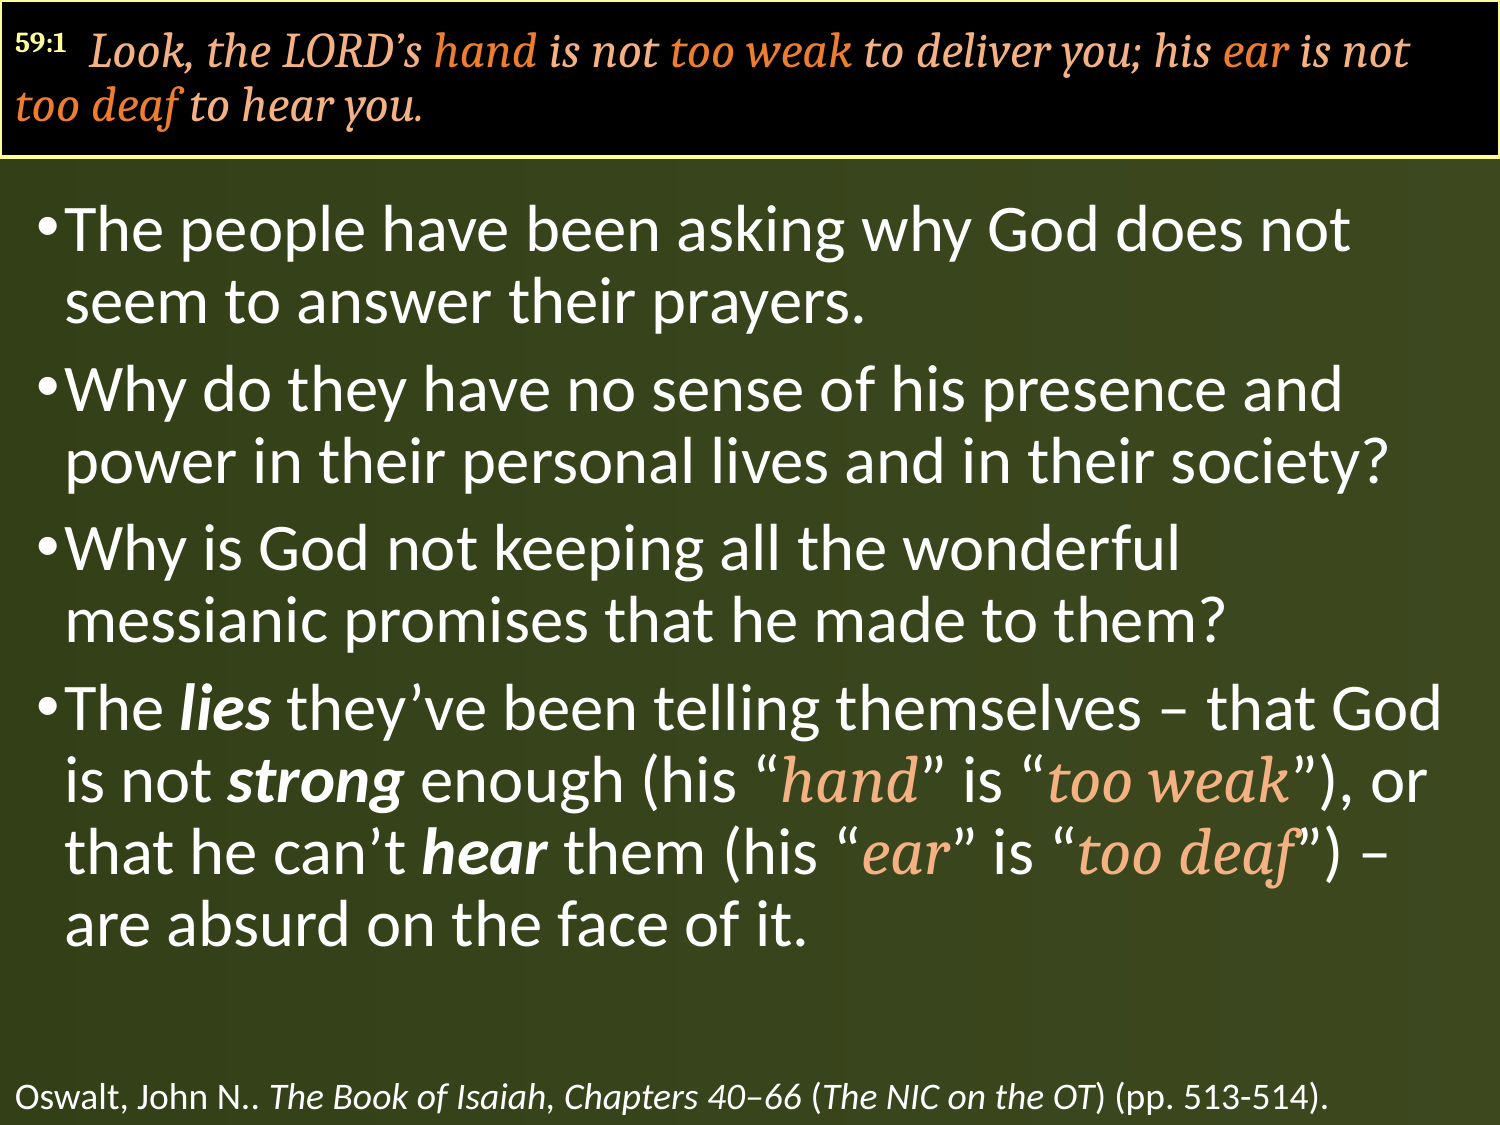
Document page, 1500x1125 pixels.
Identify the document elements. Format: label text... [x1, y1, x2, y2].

text_box 59:1 Look, the LORD’s hand is not too weak to deliver you; his ear is not too deaf to hear you. [0, 0, 1500, 157]
list The people have been asking why God does not seem to answer their prayers. Why do they have no sense of his presence and power in their personal lives and in their society? Why is God not keeping all the wonderful messianic promises that he made to them? The lies they’ve been telling themselves – that God is not strong enough (his “hand” is “too weak”), or that he can’t hear them (his “ear” is “too deaf”) – are absurd on the face of it. [20, 186, 1469, 1054]
text_box Oswalt, John N.. The Book of Isaiah, Chapters 40–66 (The NIC on the OT) (pp. 513-514). [0, 1064, 1500, 1125]
